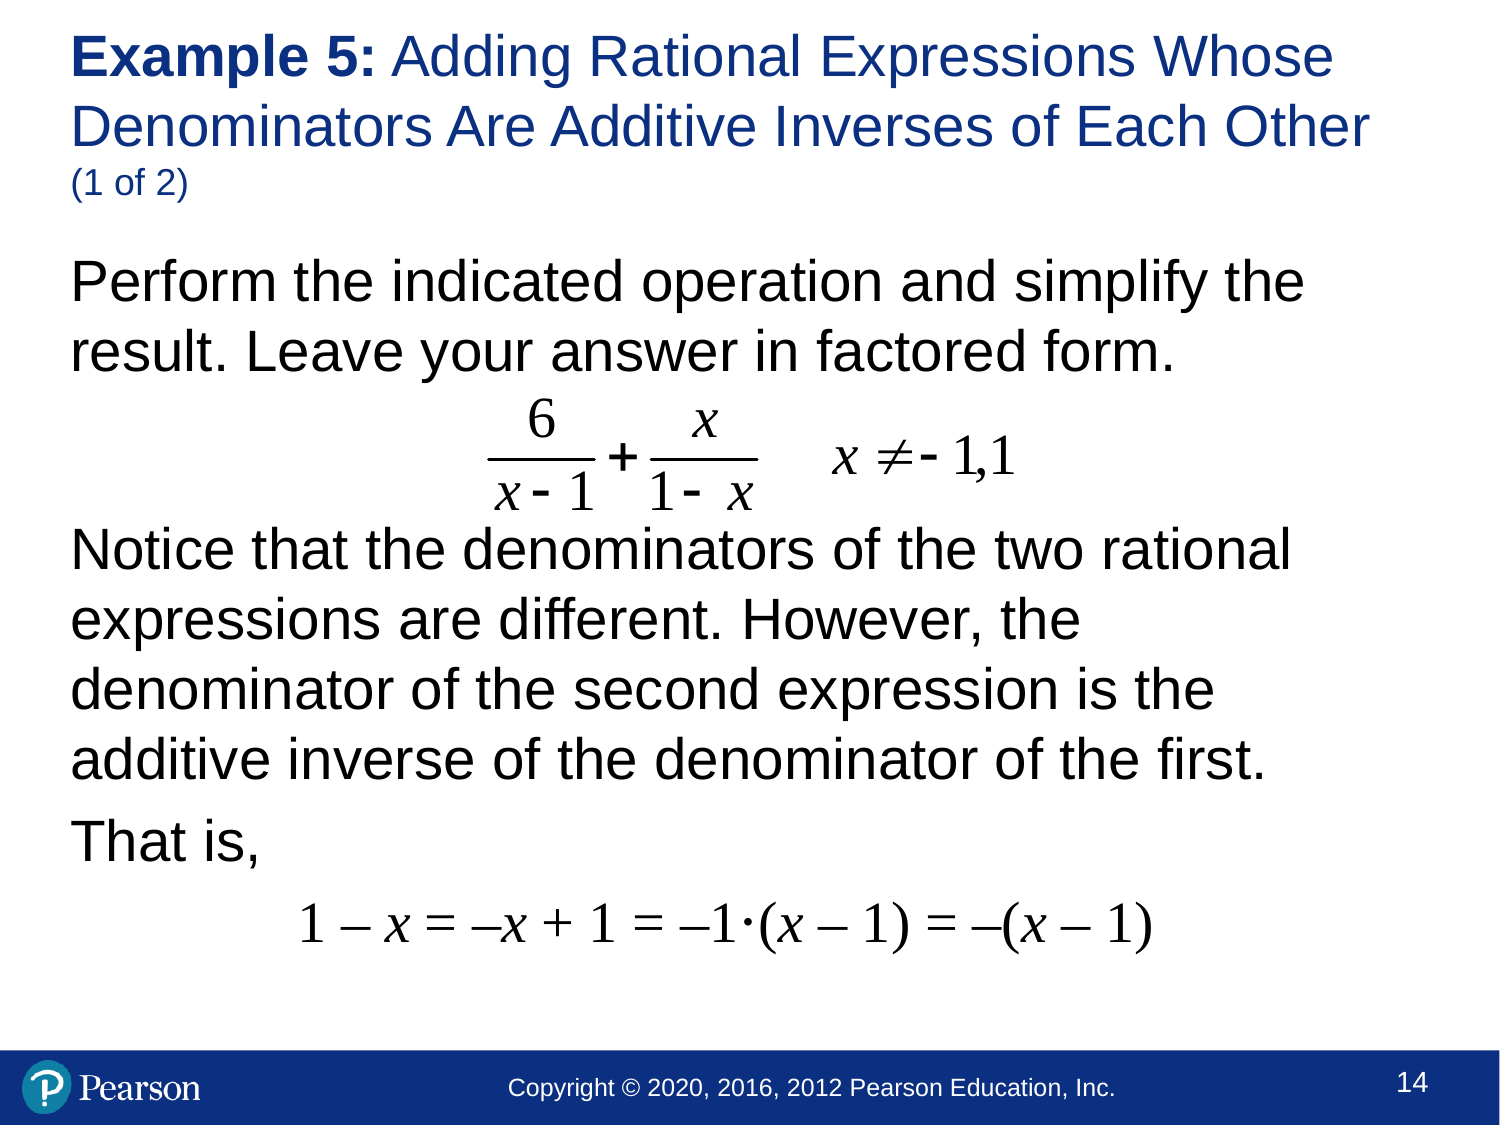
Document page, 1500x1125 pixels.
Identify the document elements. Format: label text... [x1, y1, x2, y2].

list Perform the indicated operation and simplify the result. Leave your answer in factored form. Notice that the denominators of the two rational expressions are different. However, the denominator of the second expression is the additive inverse of the denominator of the first. That is, 1 – x = –x + 1 = –1⋅(x – 1) = –(x – 1) [55, 235, 1425, 1019]
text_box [484, 388, 1016, 517]
title Example 5: Adding Rational Expressions Whose Denominators Are Additive Inverses of Each Other (1 of 2) [55, 24, 1425, 197]
picture [22, 1060, 200, 1114]
